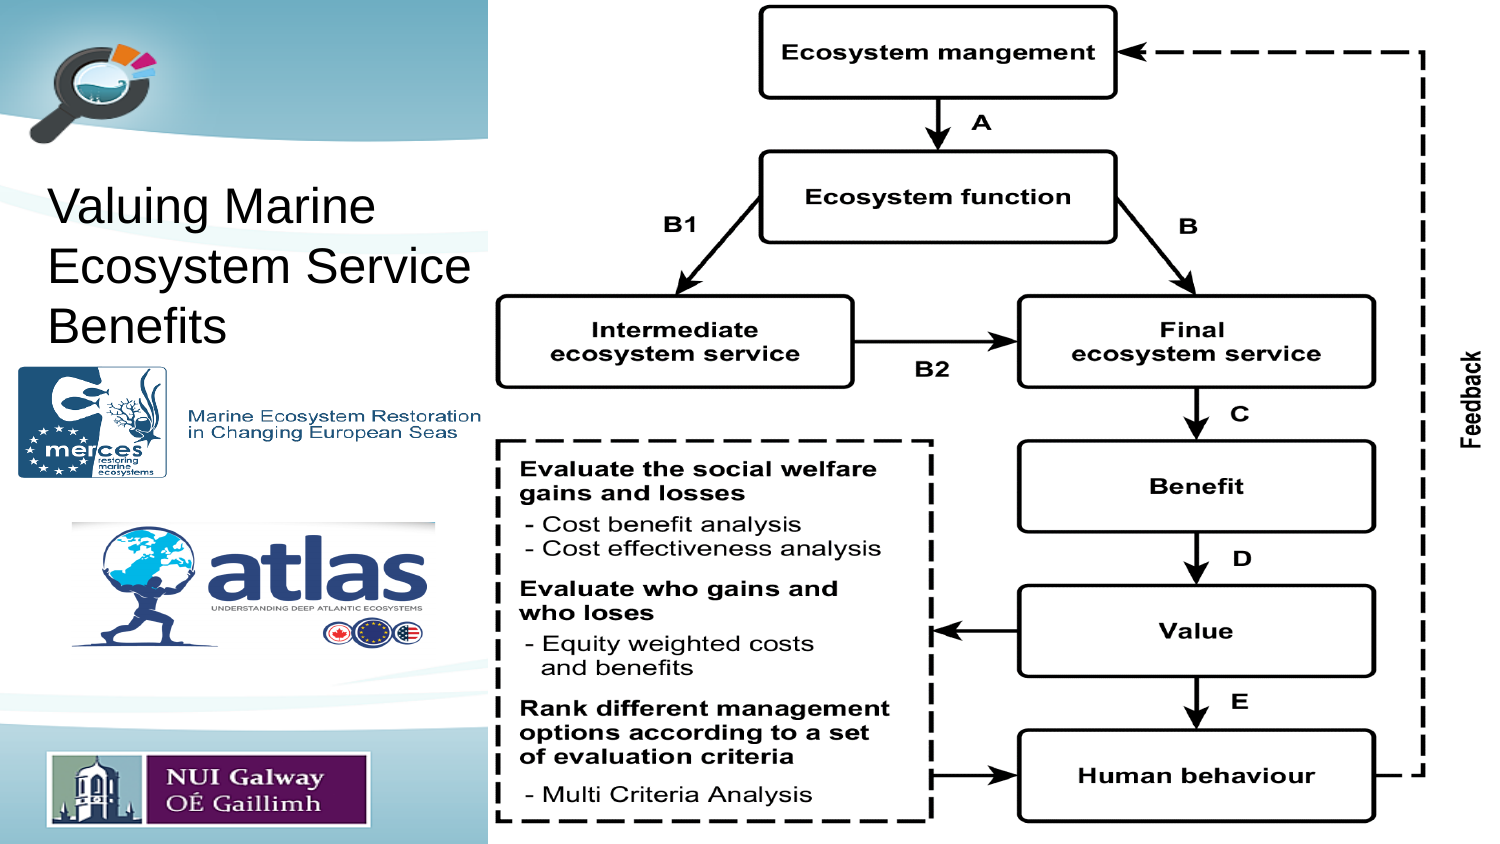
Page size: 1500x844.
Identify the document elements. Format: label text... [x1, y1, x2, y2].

picture [0, 0, 1500, 844]
text_box Valuing Marine Ecosystem Service Benefits [32, 166, 482, 362]
